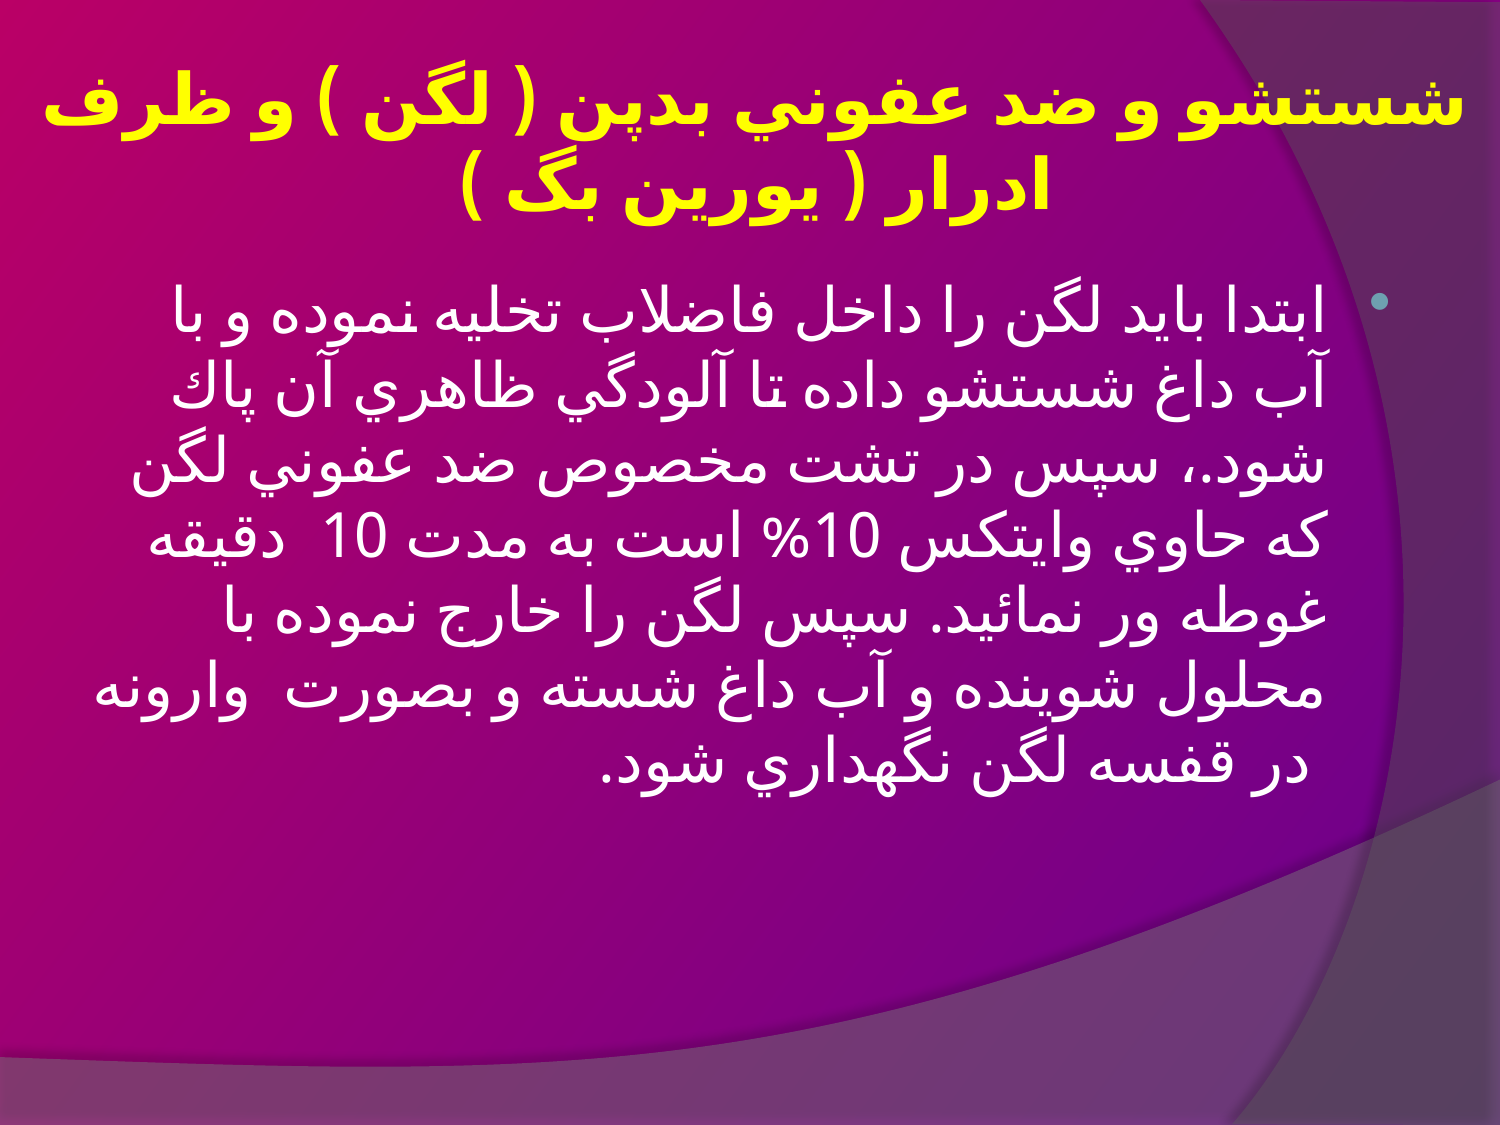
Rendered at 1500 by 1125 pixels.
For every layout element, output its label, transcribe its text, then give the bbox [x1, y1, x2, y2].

list ابتدا بايد لگن را داخل فاضلاب تخليه نموده و با آب داغ شستشو داده تا آلودگي ظاهري آن پاك شود.، سپس در تشت مخصوص ضد عفوني لگن كه حاوي وايتكس 10% است به مدت 10 دقيقه غوطه ور نمائيد. سپس لگن را خارج نموده با محلول شوينده و آب داغ شسته و بصورت وارونه در قفسه لگن نگهداري شود. [75, 262, 1413, 1005]
title شستشو و ضد عفوني بدپن ( لگن ) و ظرف ادرار ( یورین بگ ) [24, 45, 1488, 233]
